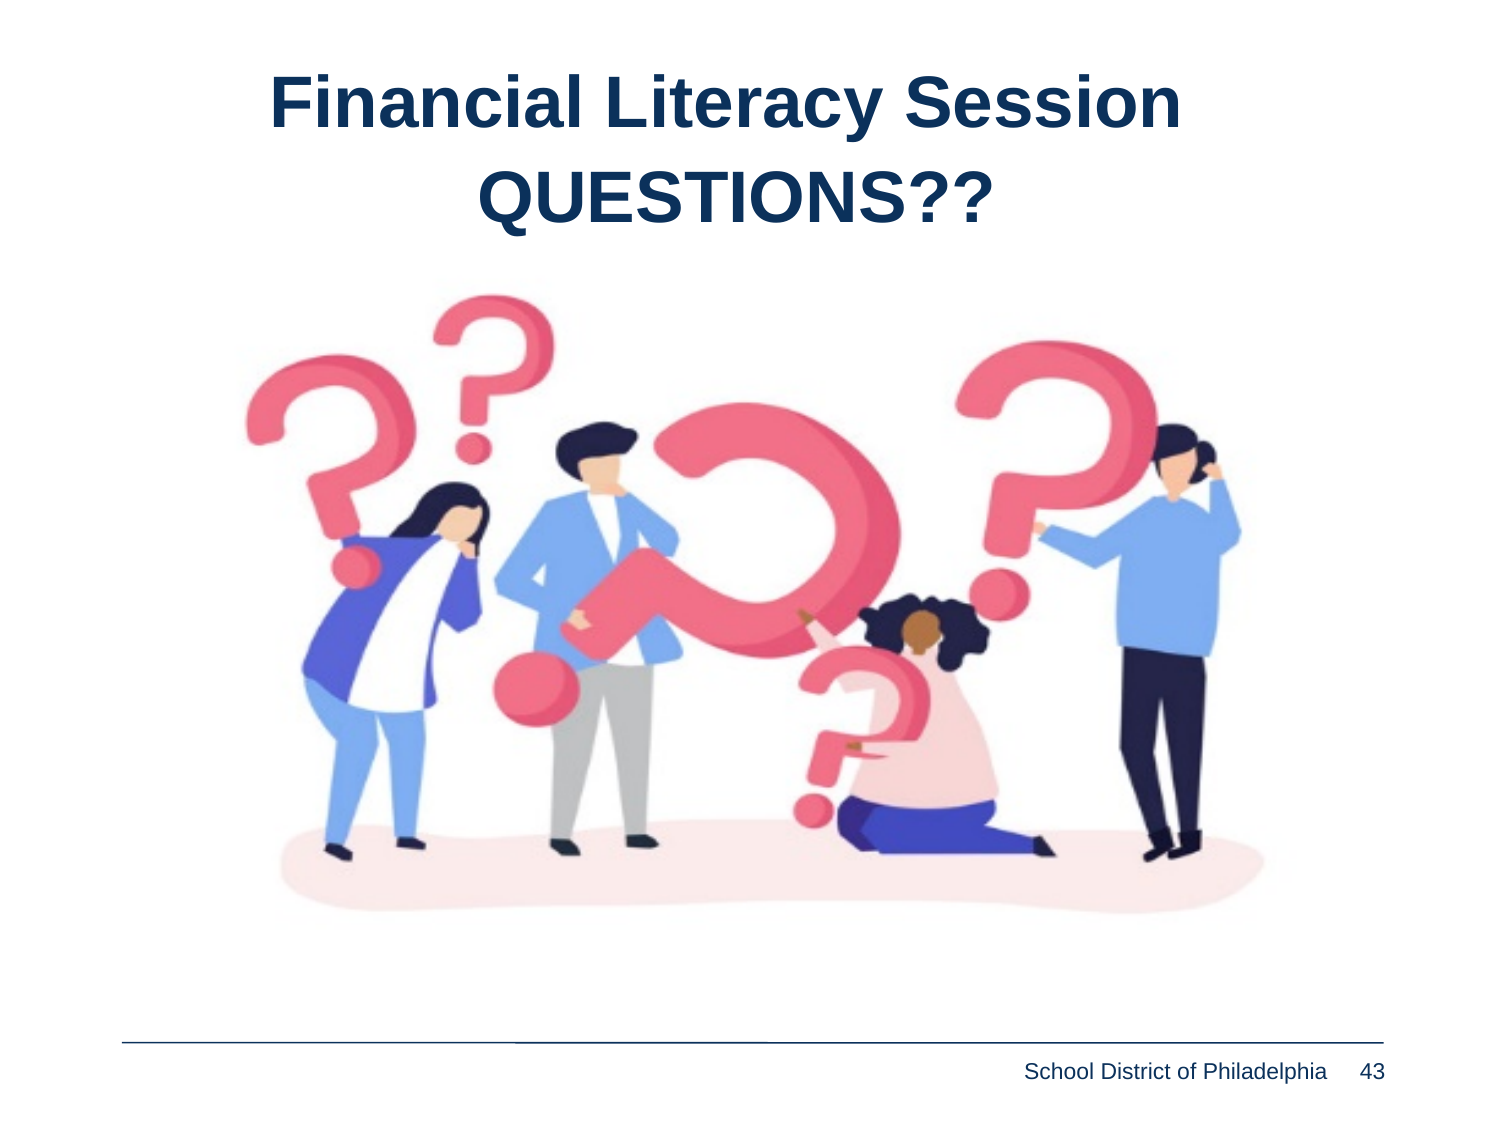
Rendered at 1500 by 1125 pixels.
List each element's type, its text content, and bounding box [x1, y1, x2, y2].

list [199, 245, 1323, 959]
list Financial Literacy Session QUESTIONS?? [40, 57, 1434, 365]
